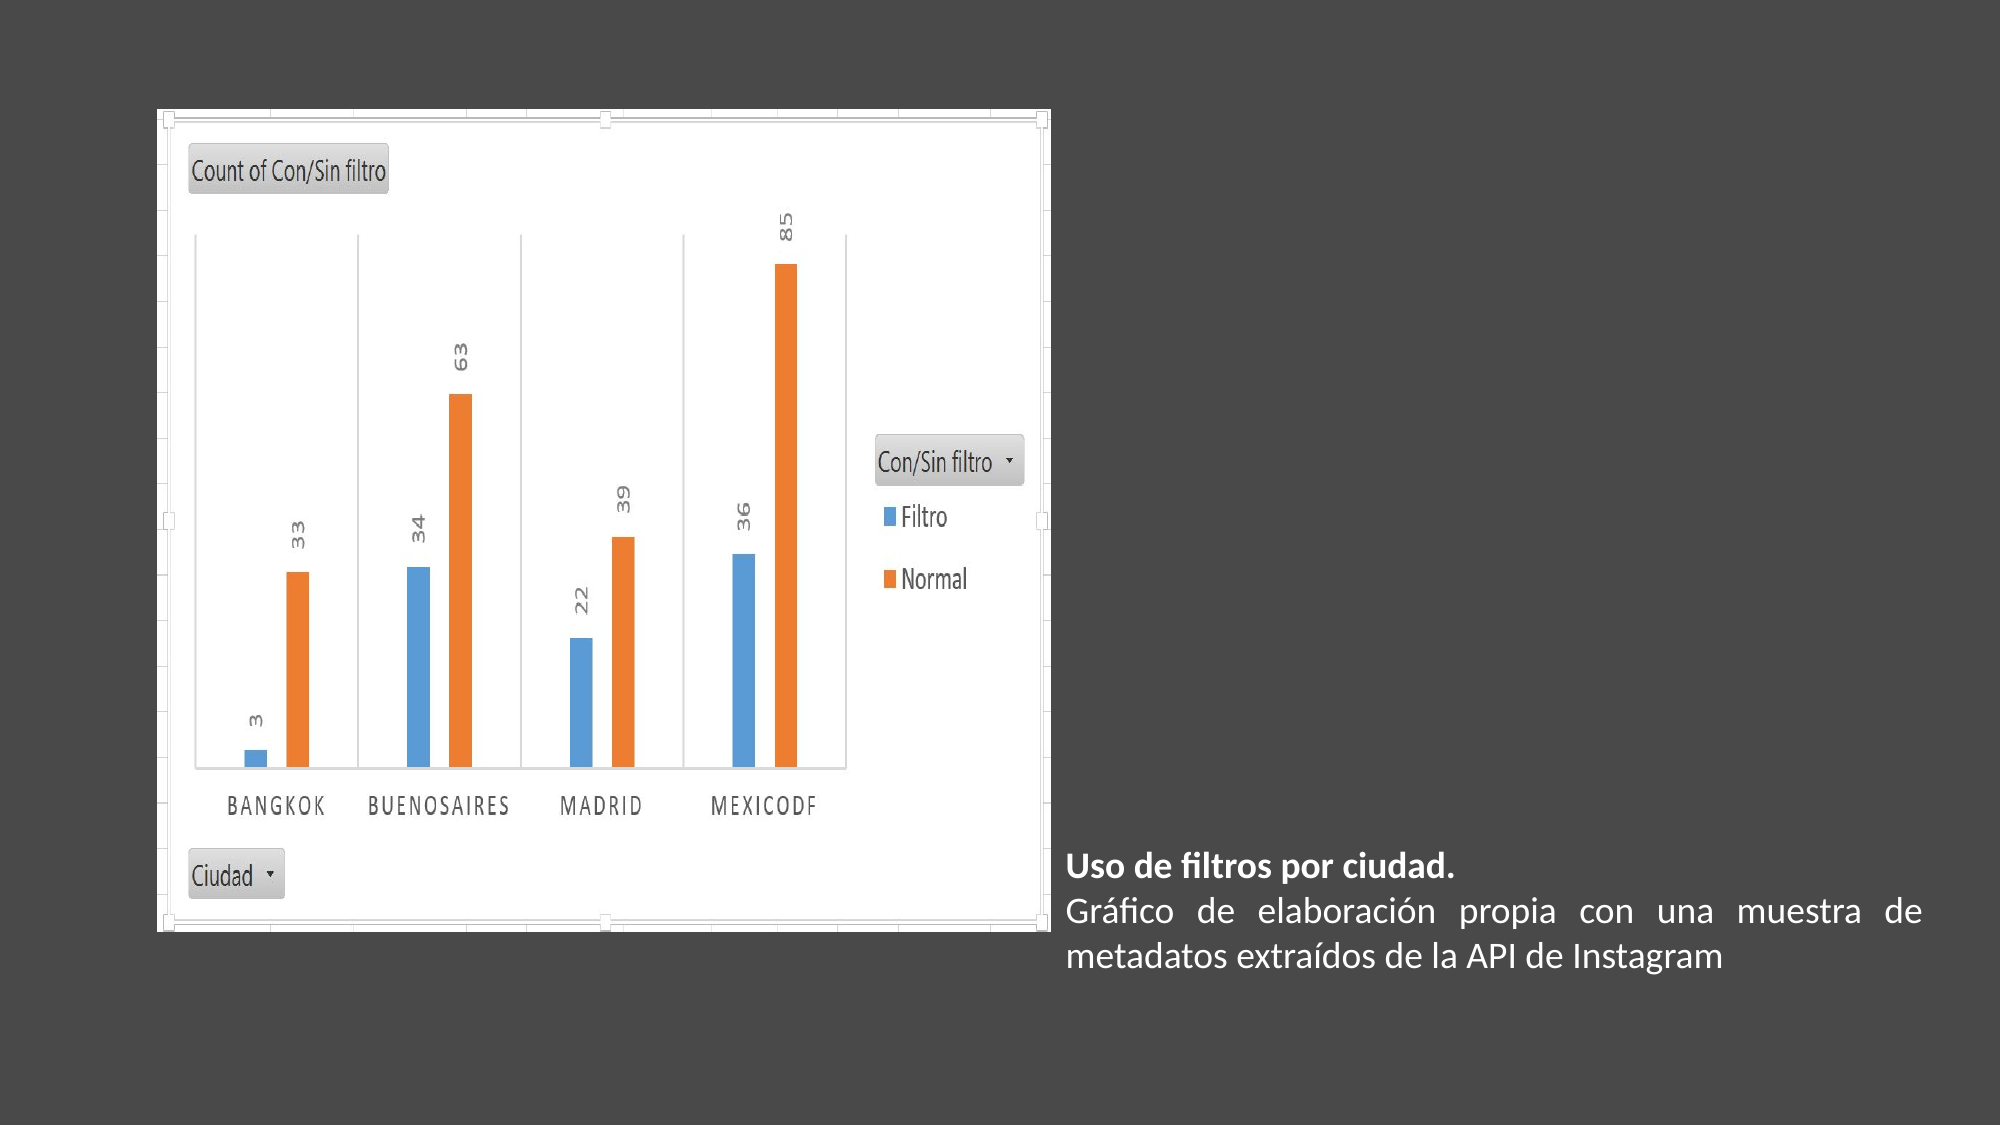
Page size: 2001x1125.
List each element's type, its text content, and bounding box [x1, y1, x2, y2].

picture [157, 109, 1051, 932]
text_box Uso de filtros por ciudad. Gráfico de elaboración propia con una muestra de metadatos extraídos de la API de Instagram [1050, 833, 1939, 1029]
